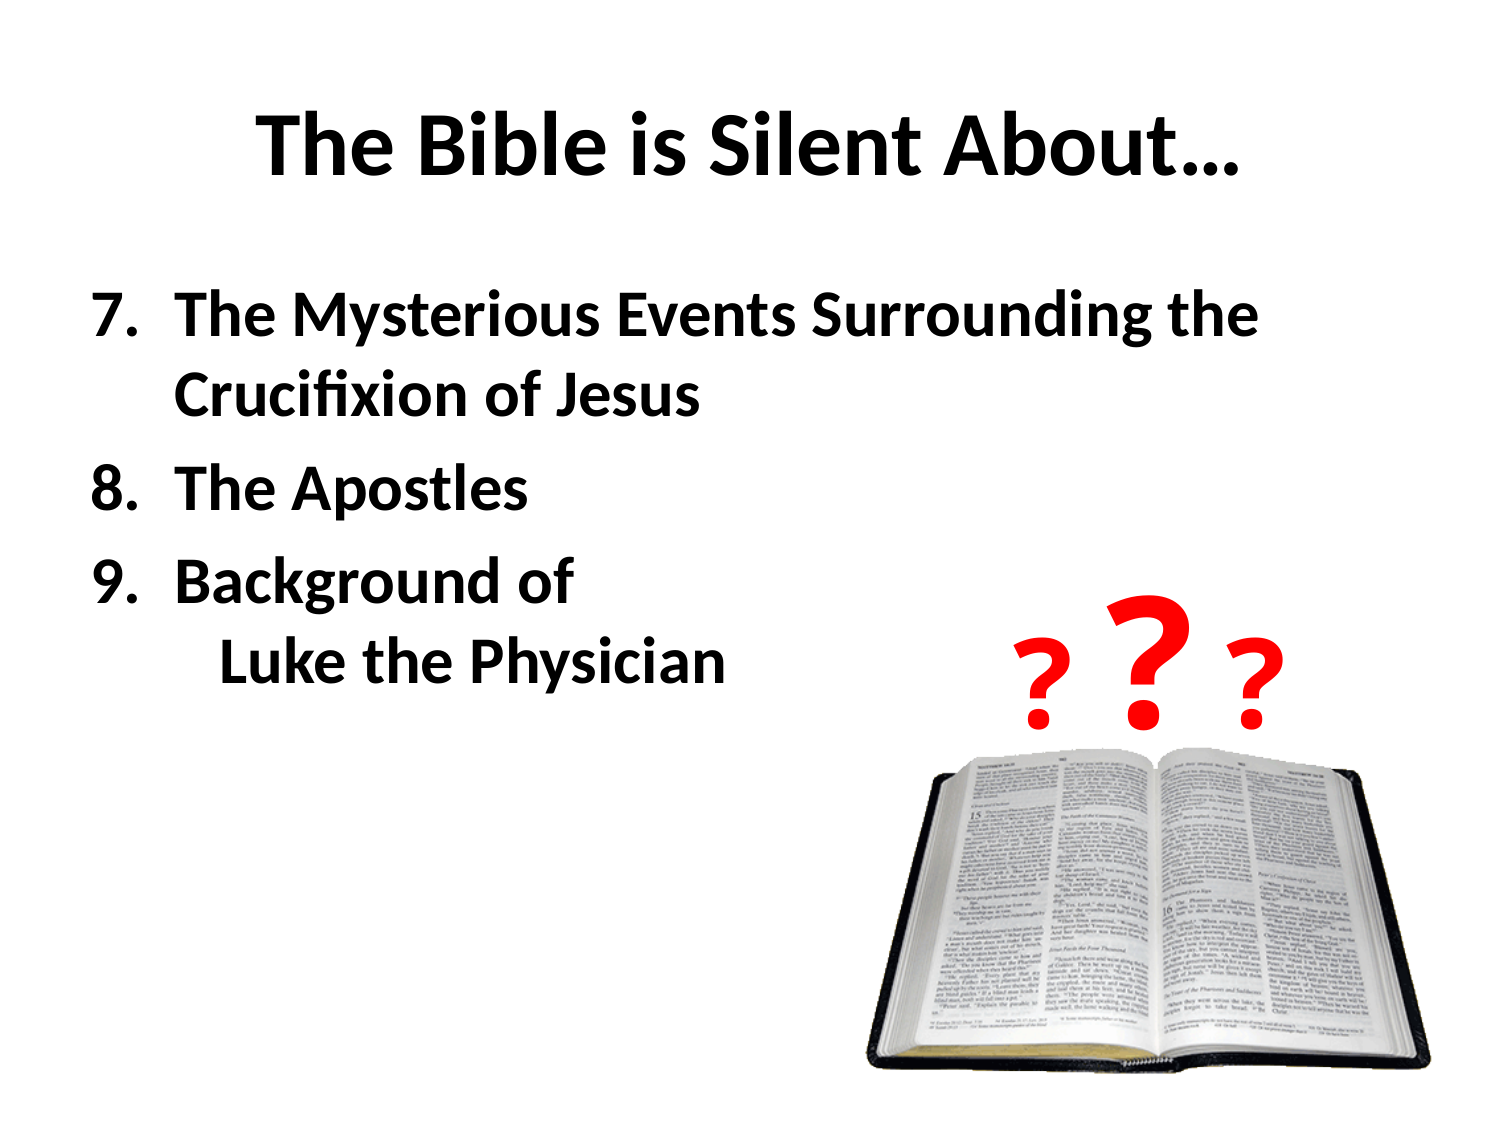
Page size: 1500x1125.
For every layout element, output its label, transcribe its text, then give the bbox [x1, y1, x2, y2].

list The Mysterious Events Surrounding the Crucifixion of Jesus The Apostles Background of Luke the Physician [75, 262, 1425, 1005]
text_box ? ? ? [962, 537, 1338, 735]
picture [855, 737, 1441, 1082]
title The Bible is Silent About… [75, 45, 1425, 233]
